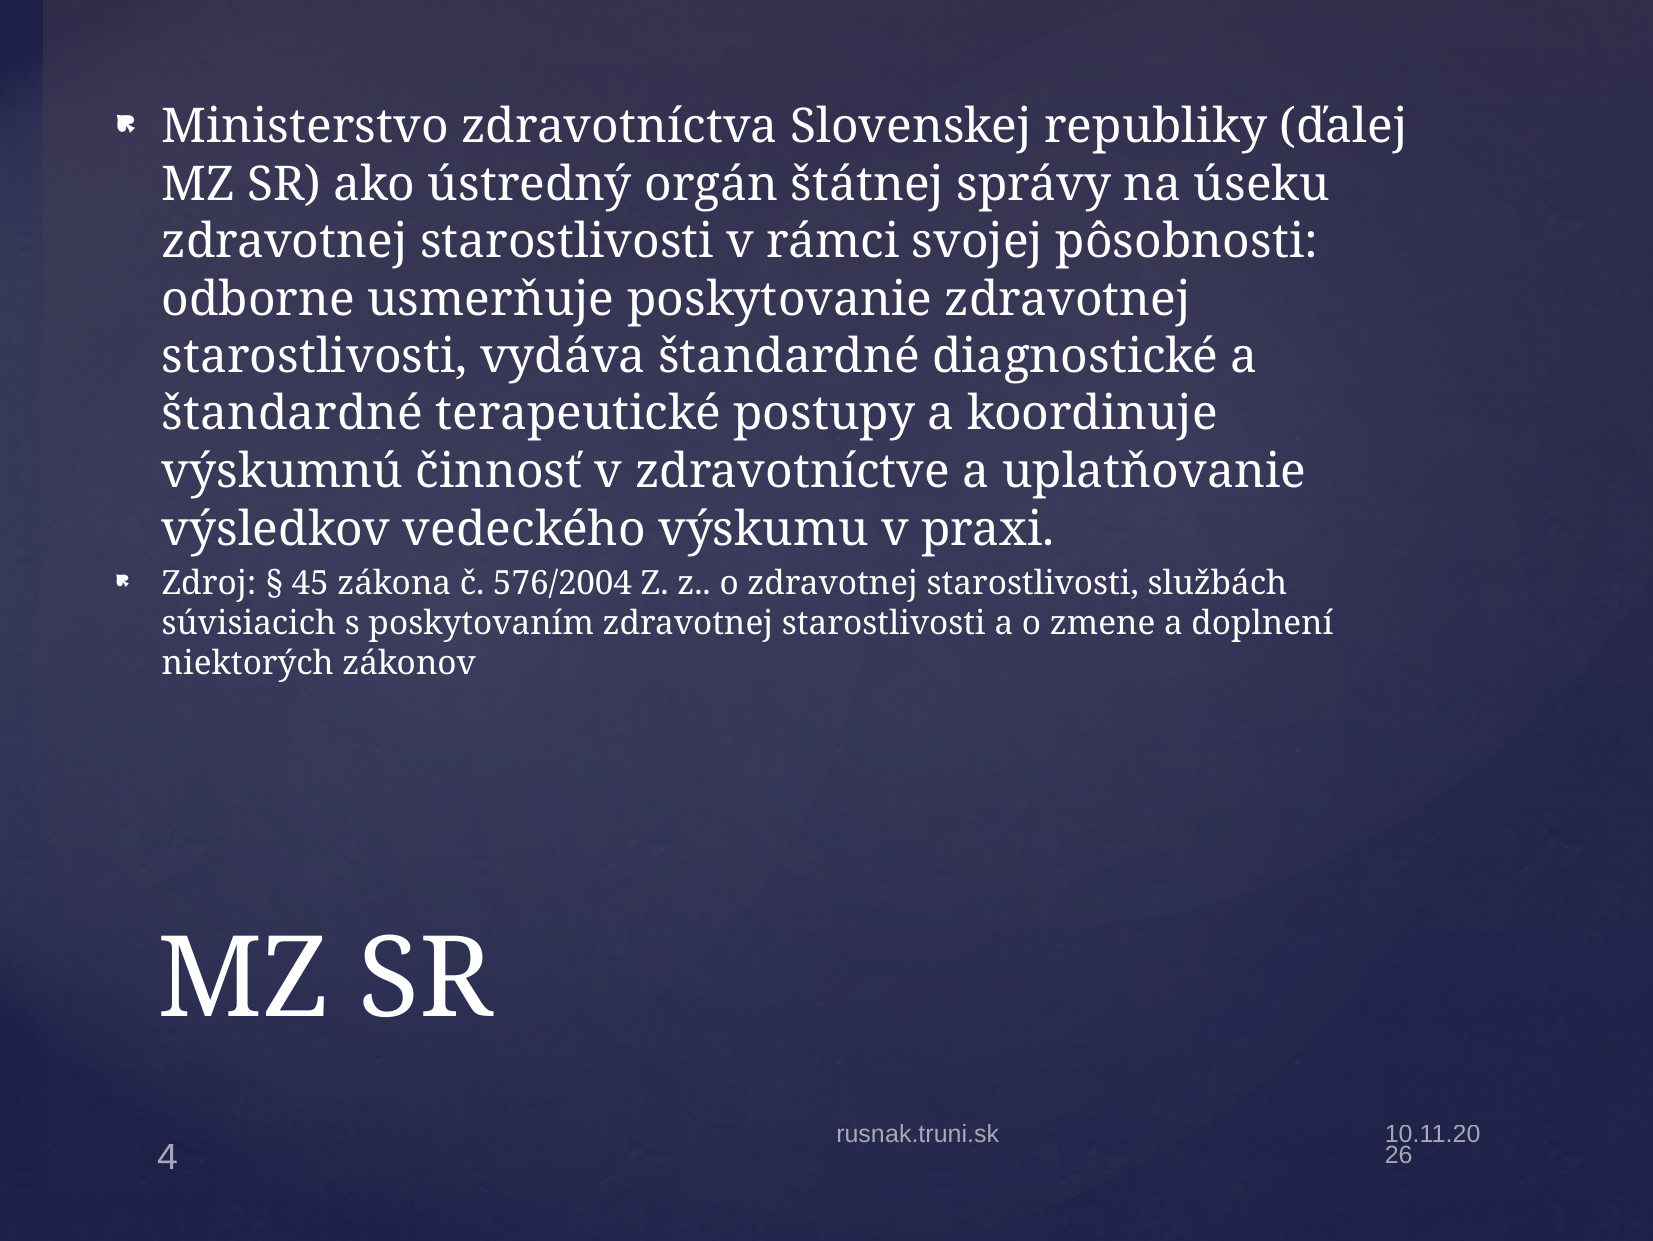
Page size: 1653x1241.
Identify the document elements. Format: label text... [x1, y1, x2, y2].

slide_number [1368, 1113, 1502, 1180]
title MZ SR [140, 882, 1505, 1048]
list Ministerstvo zdravotníctva Slovenskej republiky (ďalej MZ SR) ako ústredný orgán štátnej správy na úseku zdravotnej starostlivosti v rámci svojej pôsobnosti: odborne usmerňuje poskytovanie zdravotnej starostlivosti, vydáva štandardné diagnostické a štandardné terapeutické postupy a koordinuje výskumnú činnosť v zdravotníctve a uplatňovanie výsledkov vedeckého výskumu v praxi. Zdroj: § 45 zákona č. 576/2004 Z. z.. o zdravotnej starostlivosti, službách súvisiacich s poskytovaním zdravotnej starostlivosti a o zmene a doplnení niektorých zákonov [95, 124, 1488, 786]
slide_number 4 [140, 1122, 276, 1180]
footer rusnak.truni.sk [819, 1113, 1027, 1180]
